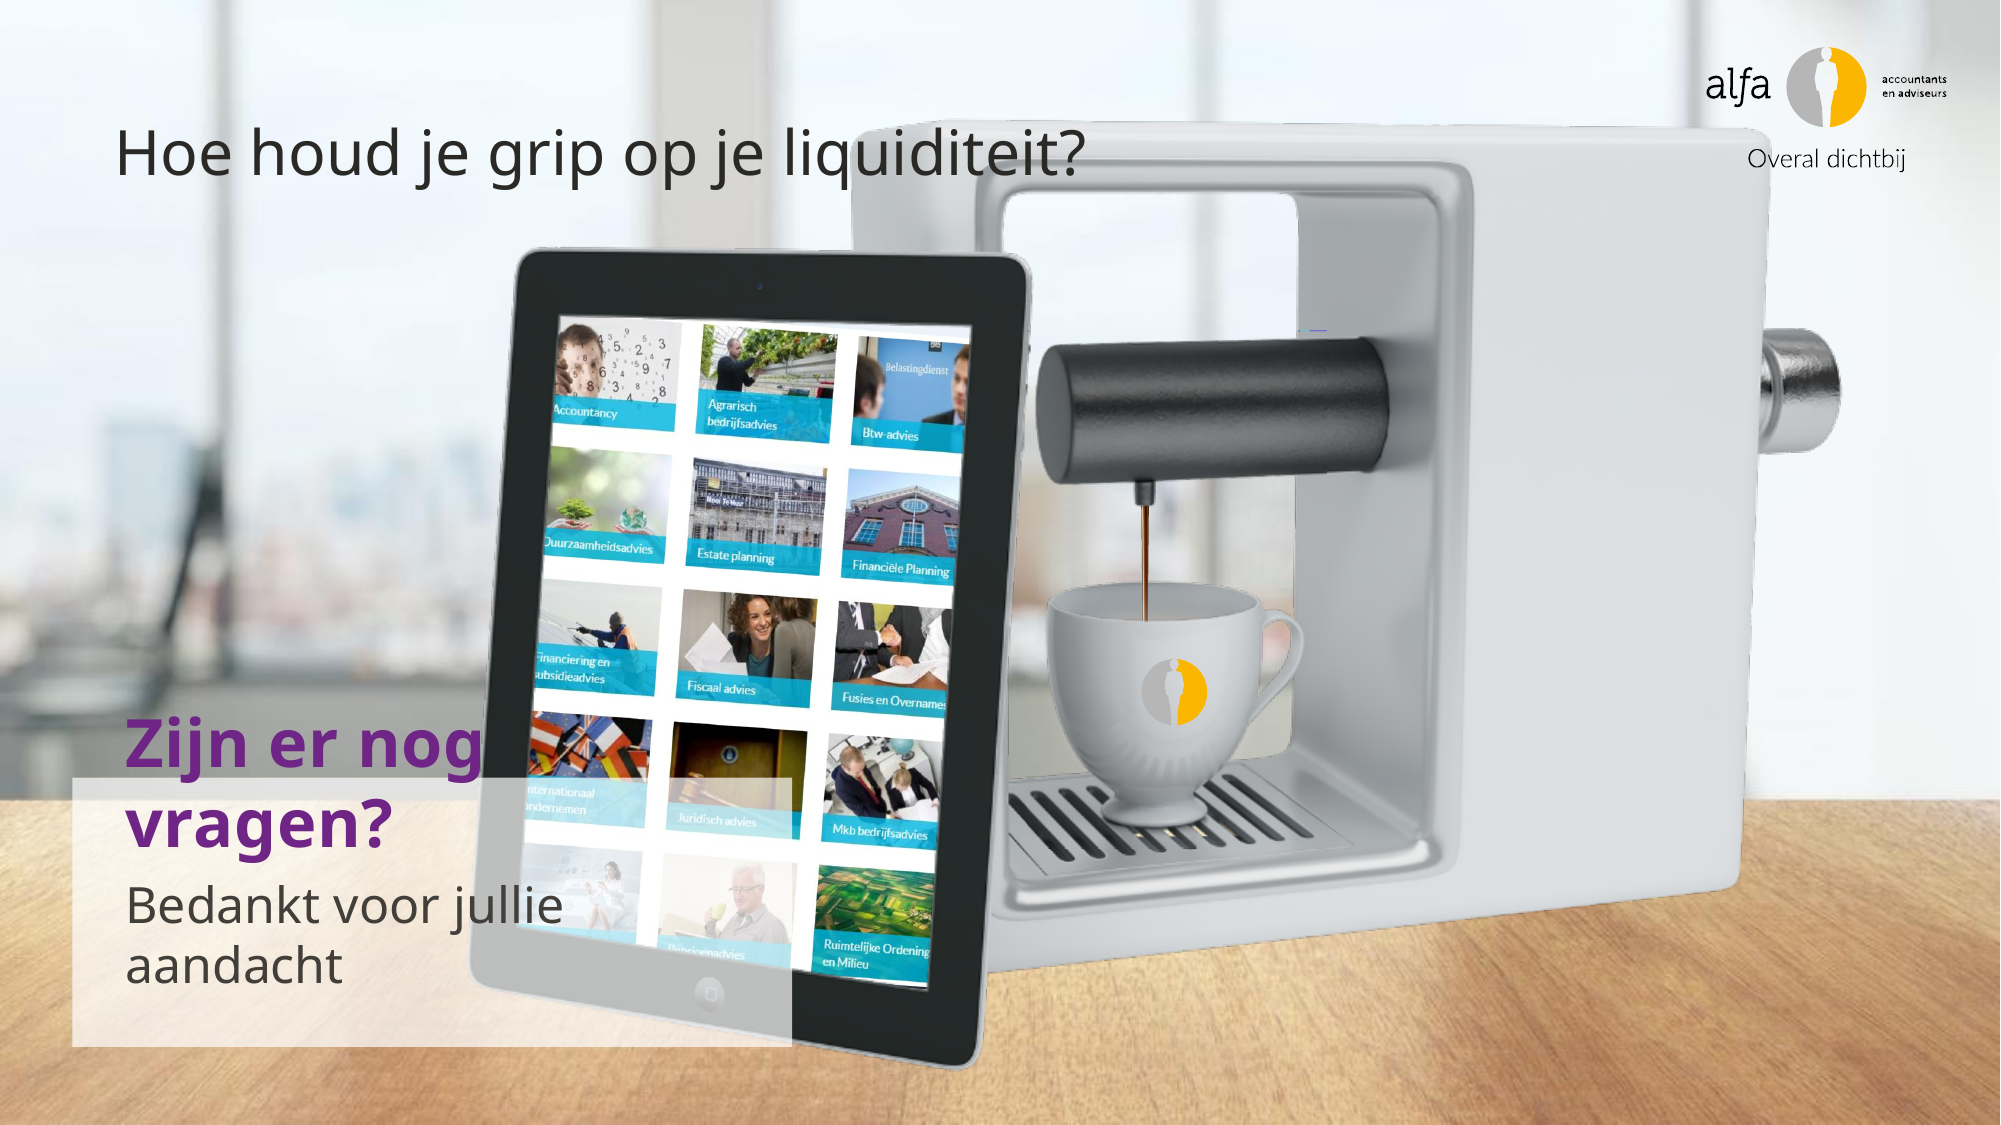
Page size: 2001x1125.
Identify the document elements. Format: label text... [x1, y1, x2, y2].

picture [0, 0, 2000, 1125]
title Hoe houd je grip op je liquiditeit? [114, 121, 1883, 203]
list Zijn er nog vragen? Bedankt voor jullie aandacht [72, 777, 793, 1047]
